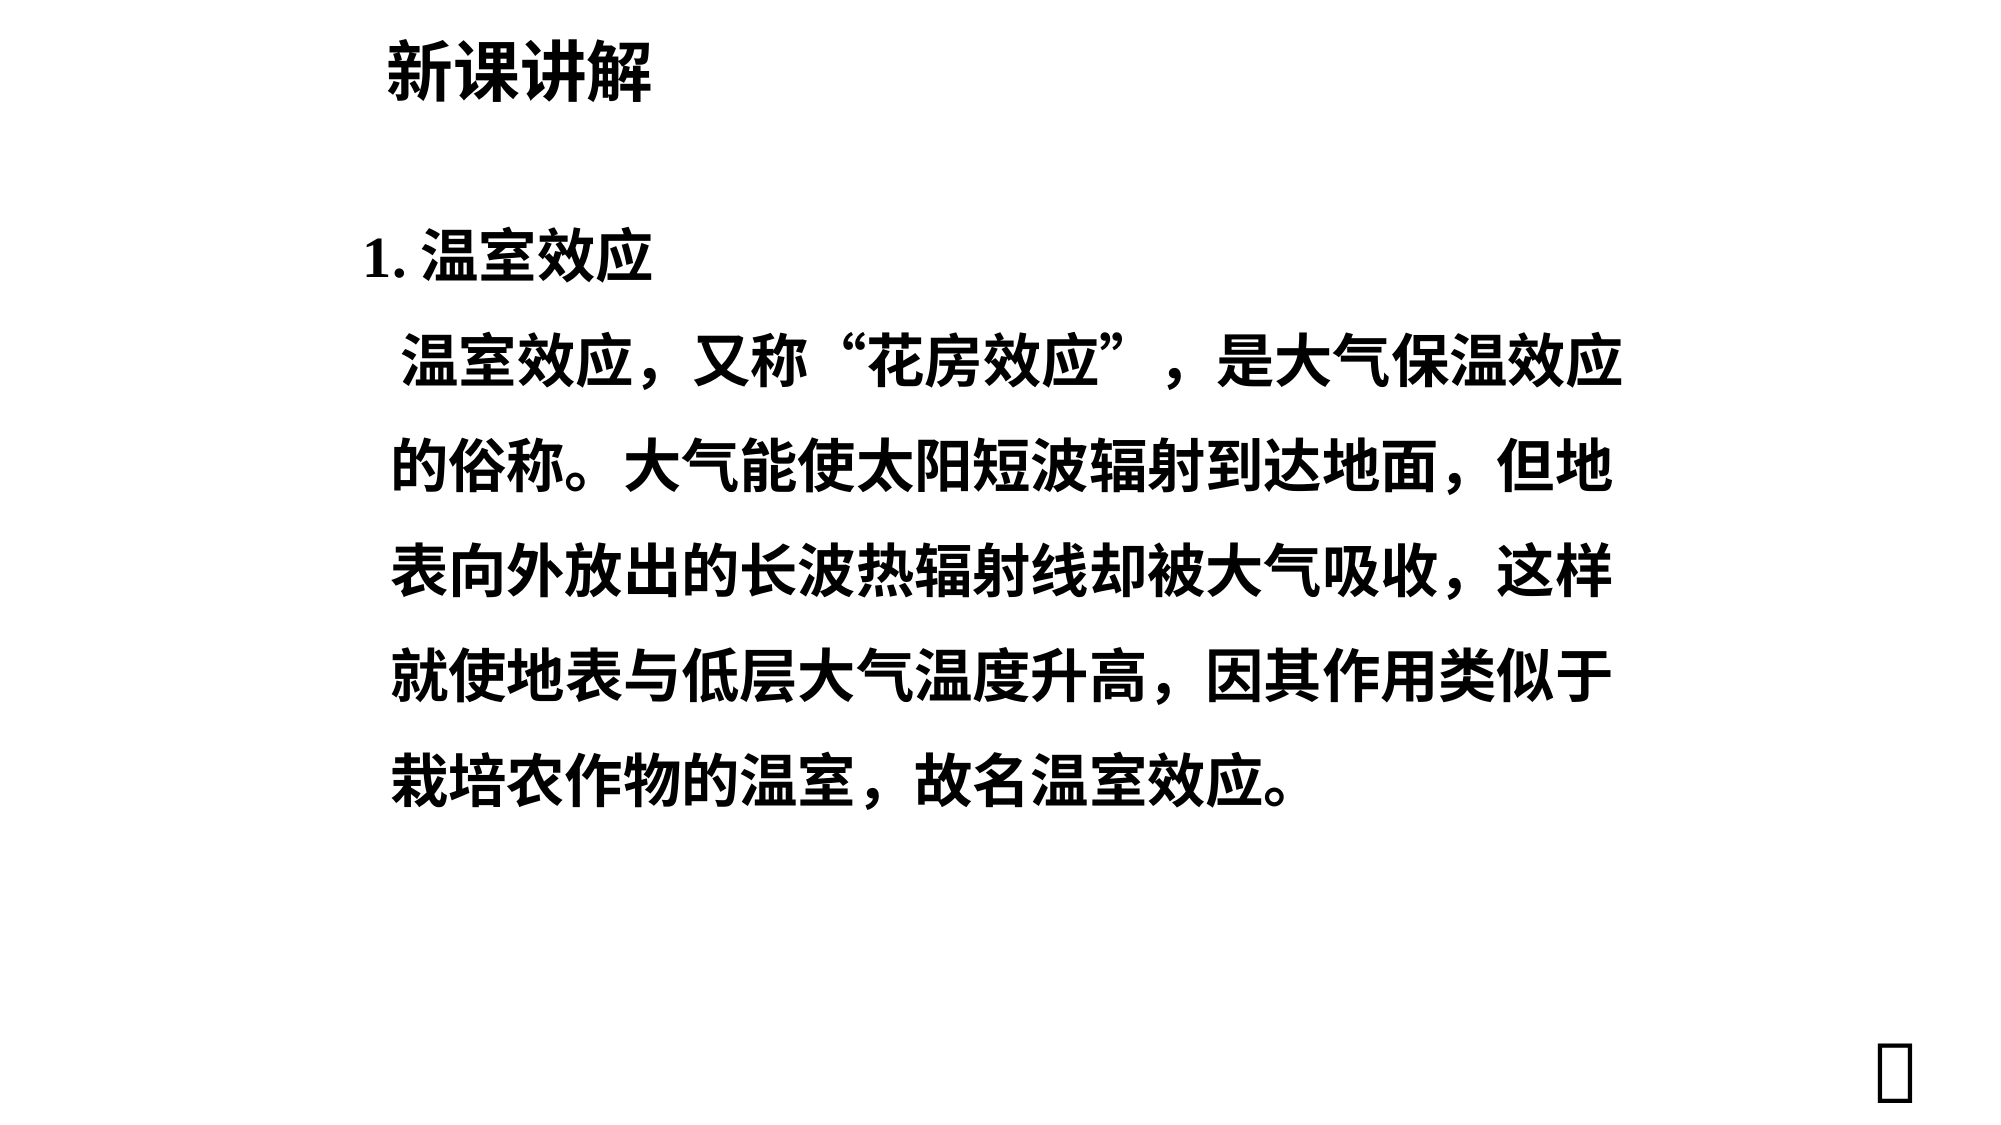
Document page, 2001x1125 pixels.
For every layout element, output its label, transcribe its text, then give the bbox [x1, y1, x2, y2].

text_box 1.温室效应 温室效应，又称“花房效应”，是大气保温效应的俗称。大气能使太阳短波辐射到达地面，但地表向外放出的长波热辐射线却被大气吸收，这样就使地表与低层大气温度升高，因其作用类似于栽培农作物的温室，故名温室效应。 [319, 177, 1658, 822]
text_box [245, 0, 675, 132]
